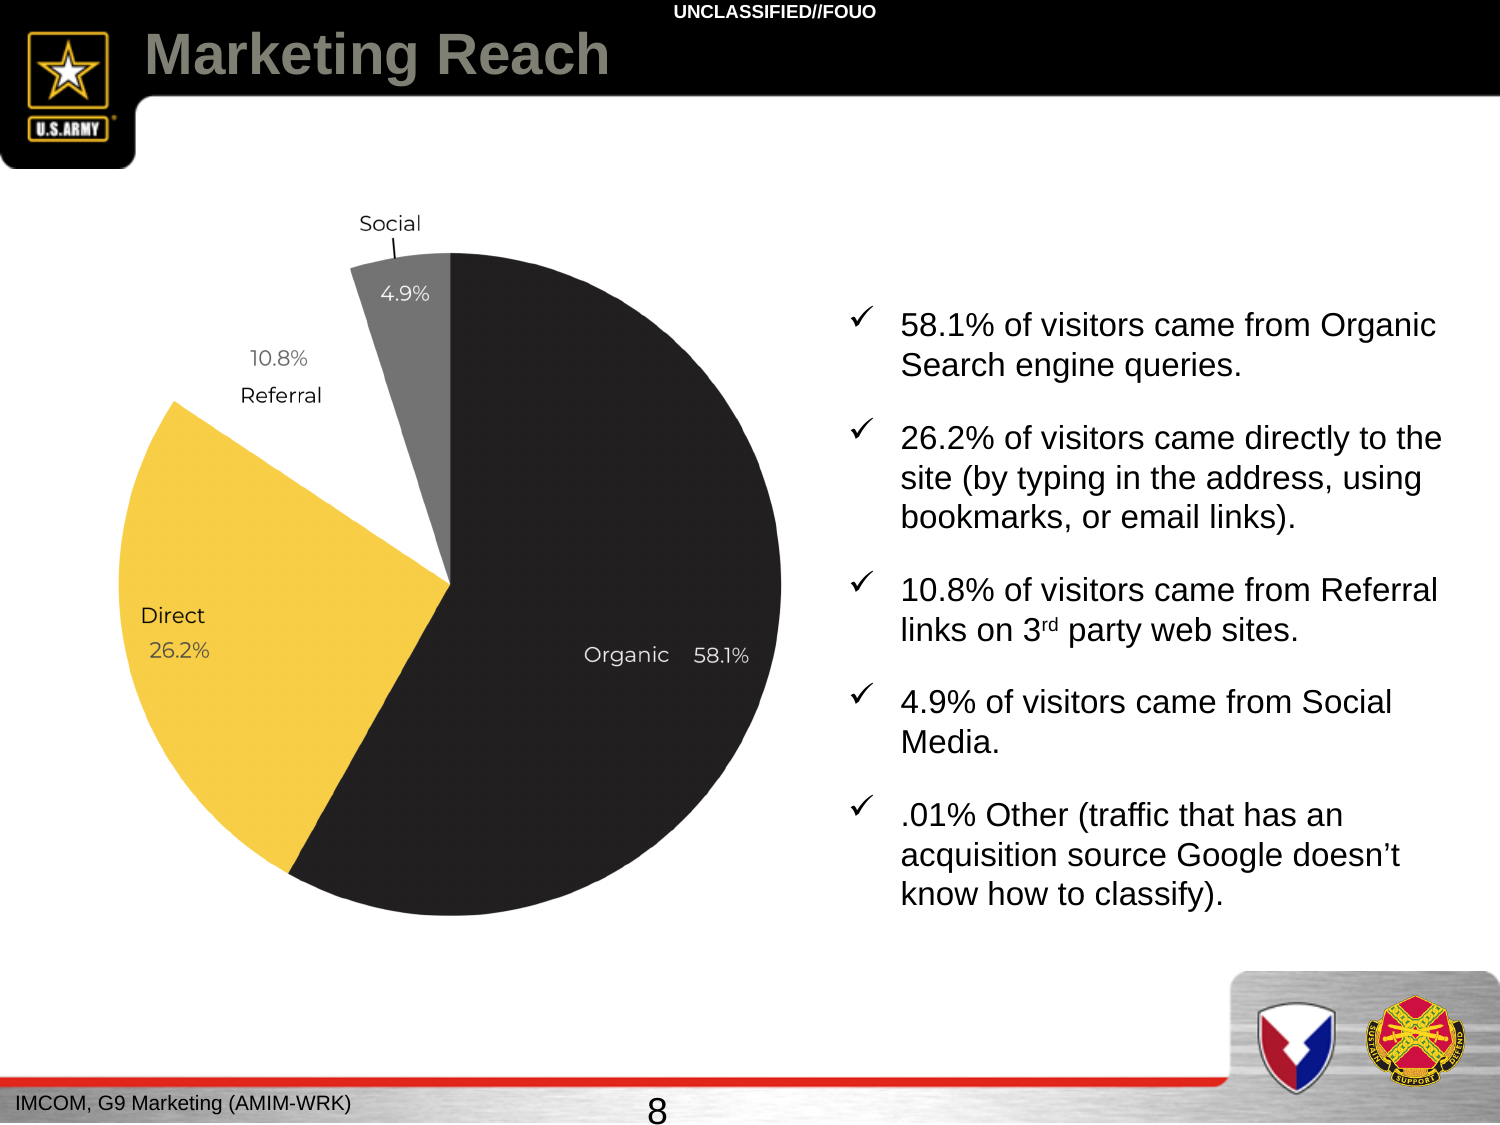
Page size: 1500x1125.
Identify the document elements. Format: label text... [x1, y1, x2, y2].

picture [0, 0, 1500, 169]
picture [0, 971, 1500, 1123]
picture [44, 195, 828, 916]
title Marketing Reach [136, 15, 1413, 96]
slide_number 8 [639, 1079, 699, 1125]
list 58.1% of visitors came from Organic Search engine queries. 26.2% of visitors came directly to the site (by typing in the address, using bookmarks, or email links). 10.8% of visitors came from Referral links on 3rd party web sites. 4.9% of visitors came from Social Media. .01% Other (traffic that has an acquisition source Google doesn’t know how to classify). [819, 295, 1456, 928]
